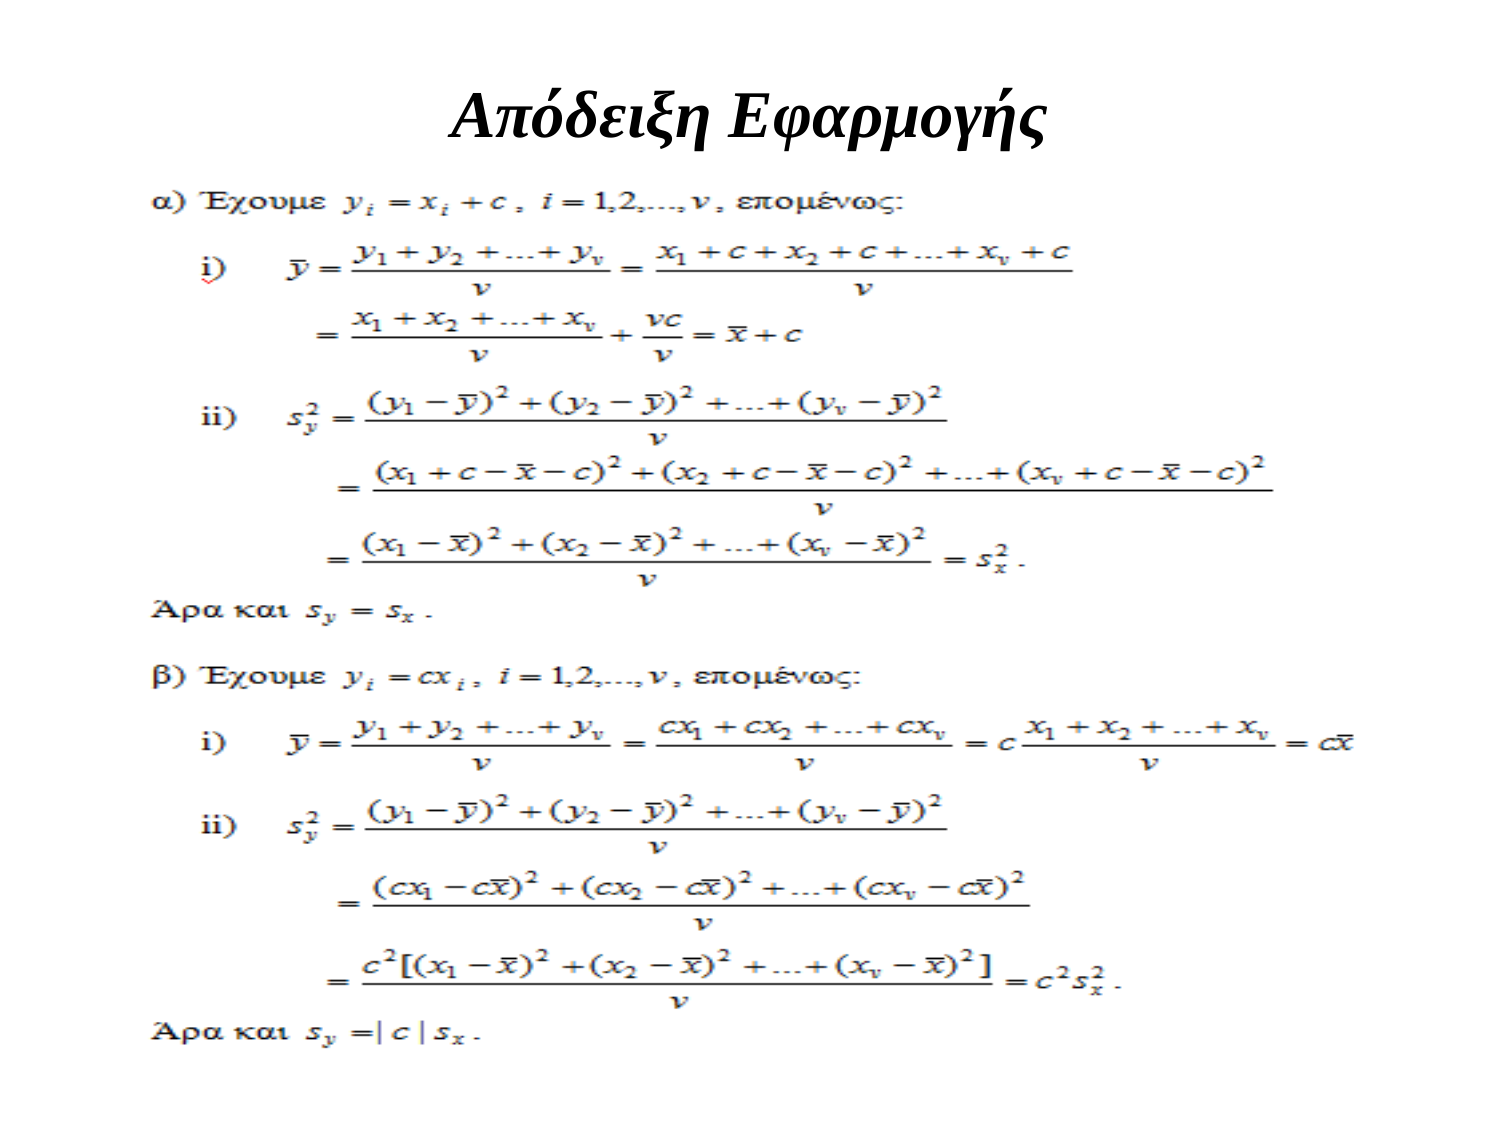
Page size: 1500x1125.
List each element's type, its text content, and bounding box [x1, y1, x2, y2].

title Απόδειξη Εφαρμογής [75, 45, 1425, 176]
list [128, 182, 1395, 1055]
